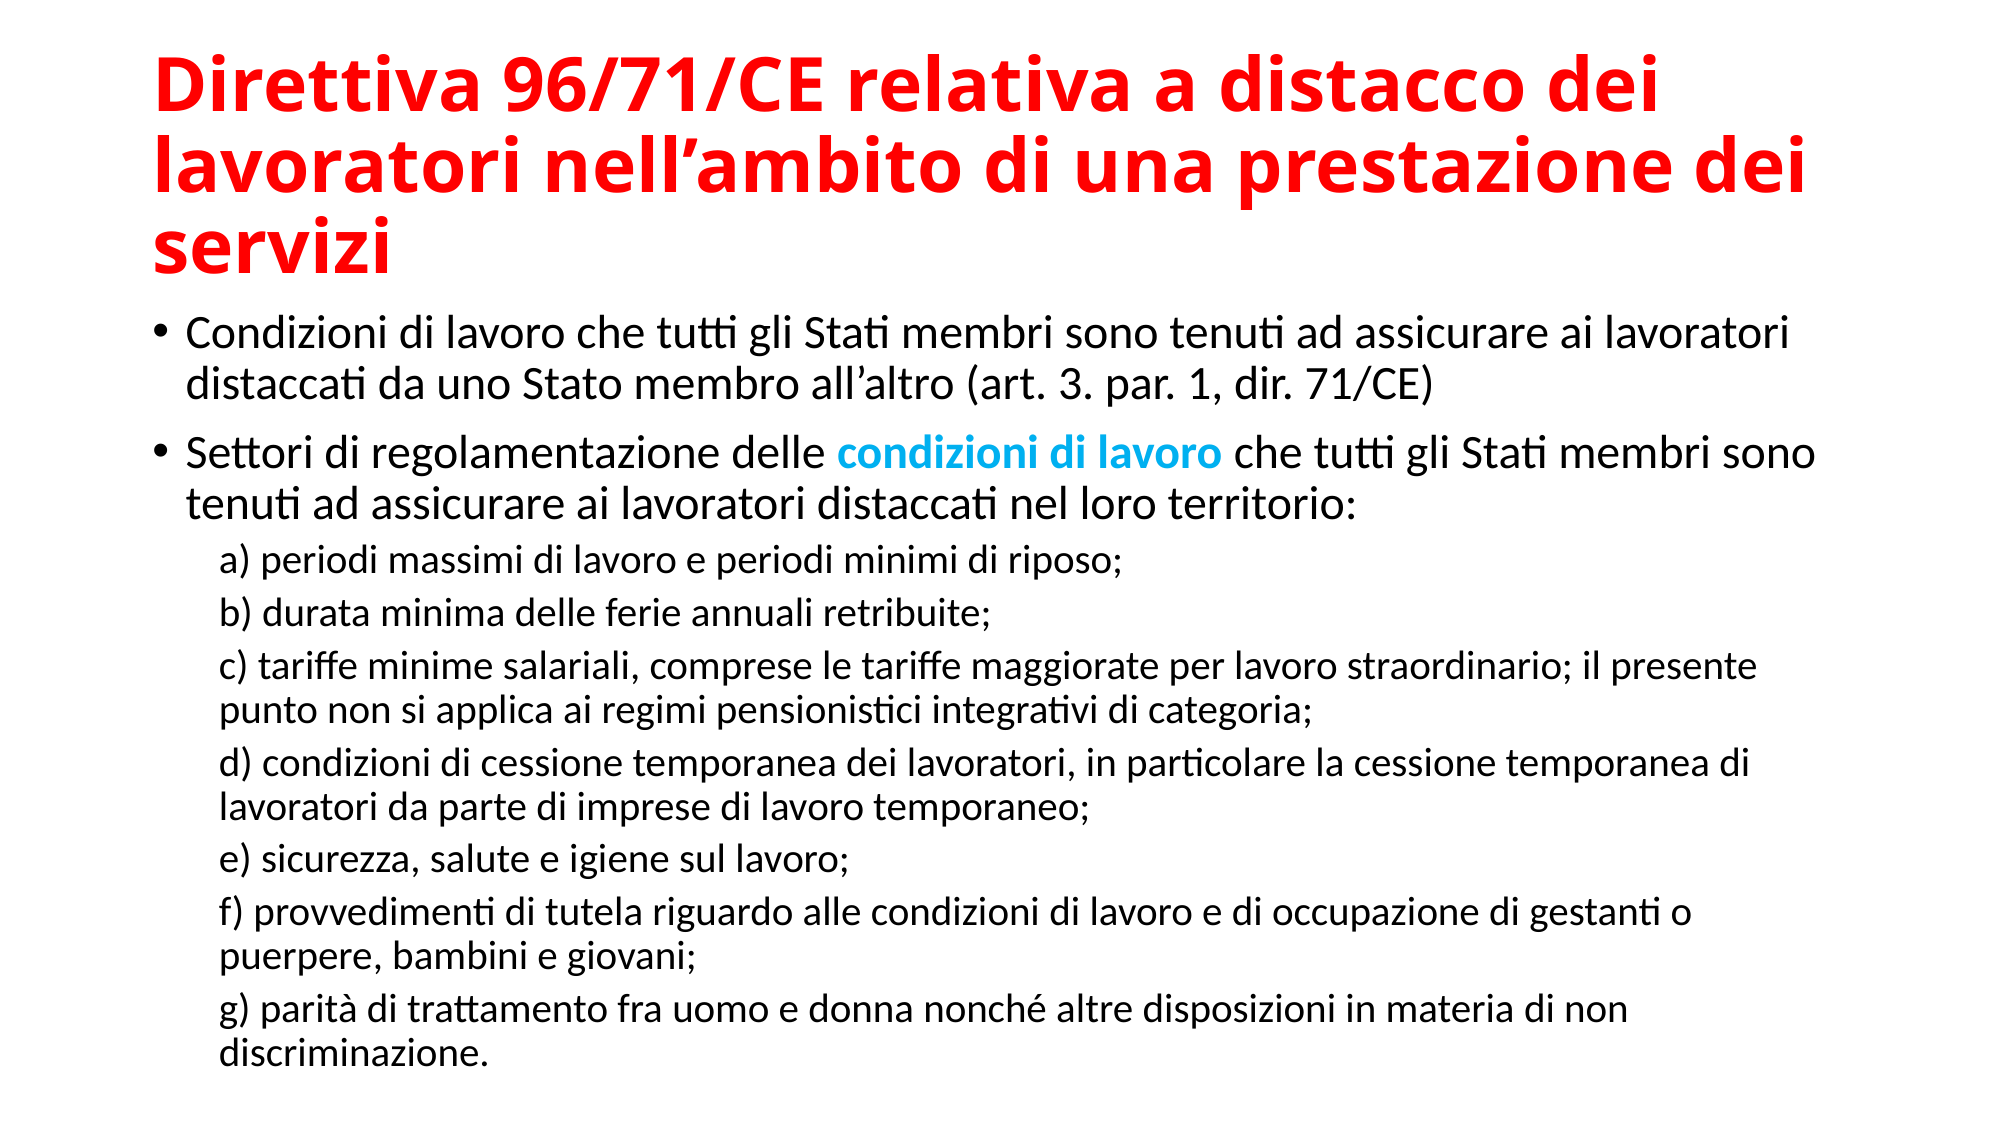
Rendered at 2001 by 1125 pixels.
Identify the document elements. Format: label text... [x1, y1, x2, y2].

title Direttiva 96/71/CE relativa a distacco dei lavoratori nell’ambito di una prestazione dei servizi [137, 59, 1863, 278]
list Condizioni di lavoro che tutti gli Stati membri sono tenuti ad assicurare ai lavoratori distaccati da uno Stato membro all’altro (art. 3. par. 1, dir. 71/CE) Settori di regolamentazione delle condizioni di lavoro che tutti gli Stati membri sono tenuti ad assicurare ai lavoratori distaccati nel loro territorio: a) periodi massimi di lavoro e periodi minimi di riposo; b) durata minima delle ferie annuali retribuite; c) tariffe minime salariali, comprese le tariffe maggiorate per lavoro straordinario; il presente punto non si applica ai regimi pensionistici integrativi di categoria; d) condizioni di cessione temporanea dei lavoratori, in particolare la cessione temporanea di lavoratori da parte di imprese di lavoro temporaneo; e) sicurezza, salute e igiene sul lavoro; f) provvedimenti di tutela riguardo alle condizioni di lavoro e di occupazione di gestanti o puerpere, bambini e giovani; g) parità di trattamento fra uomo e donna nonché altre disposizioni in materia di non discriminazione. [137, 299, 1863, 1092]
